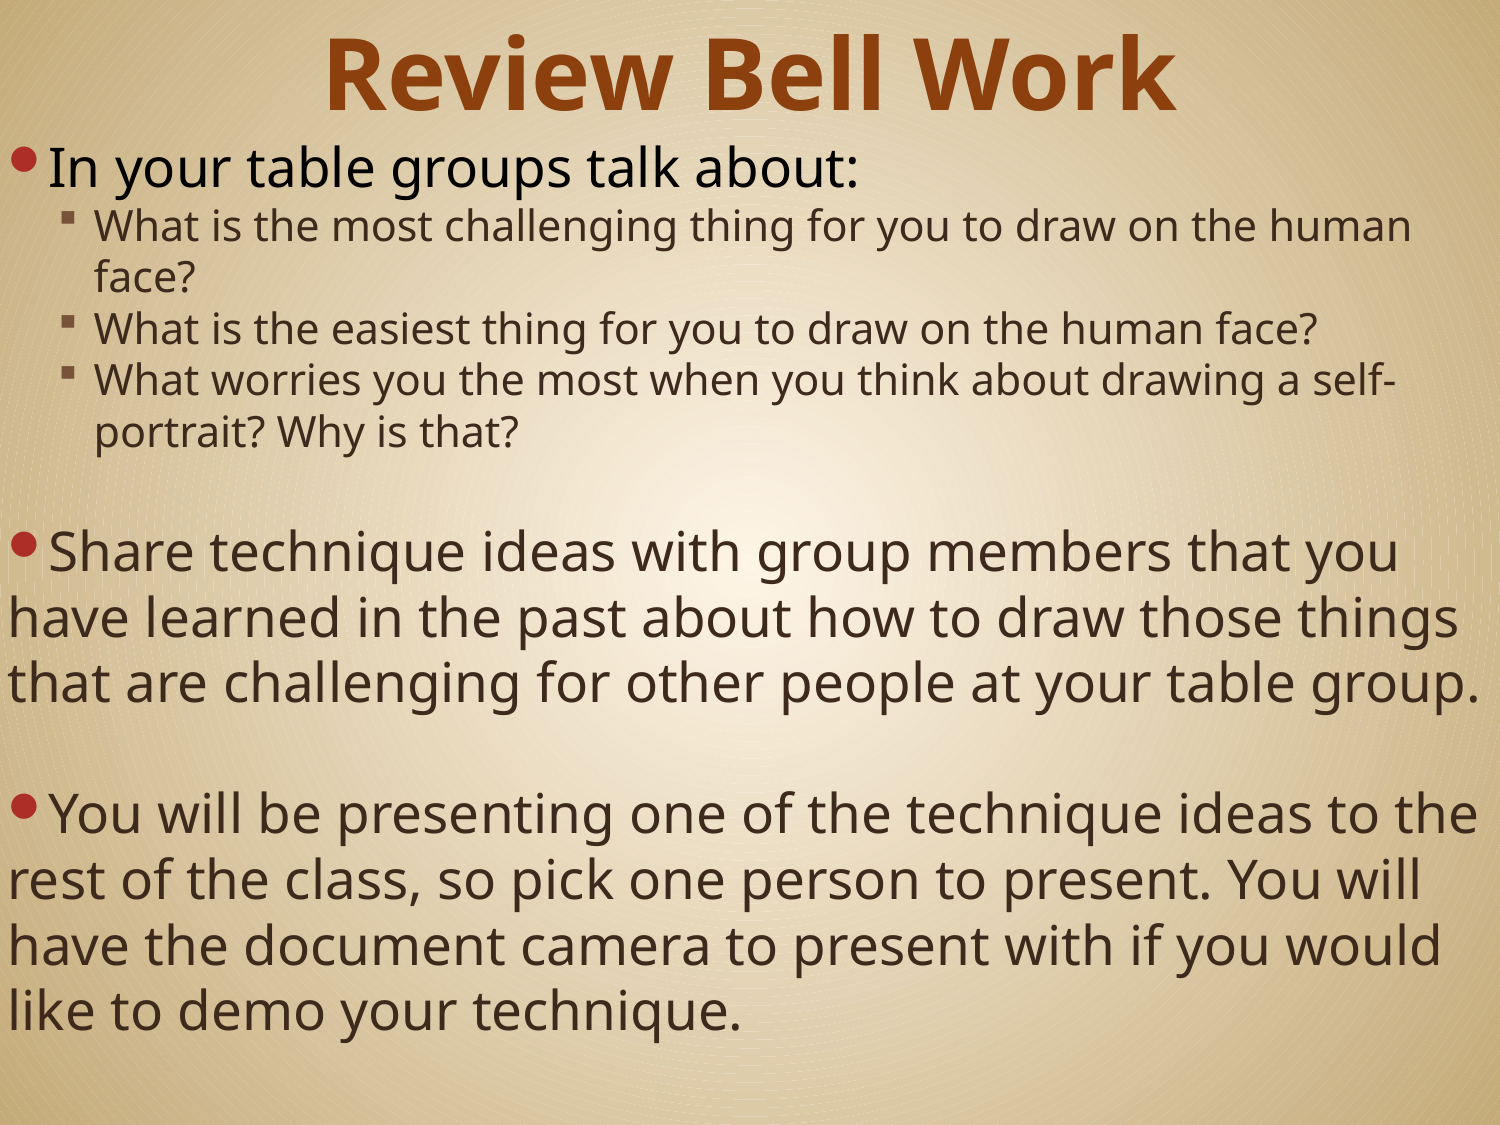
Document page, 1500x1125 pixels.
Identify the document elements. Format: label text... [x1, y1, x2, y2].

list In your table groups talk about: What is the most challenging thing for you to draw on the human face? What is the easiest thing for you to draw on the human face? What worries you the most when you think about drawing a self-portrait? Why is that? Share technique ideas with group members that you have learned in the past about how to draw those things that are challenging for other people at your table group. You will be presenting one of the technique ideas to the rest of the class, so pick one person to present. You will have the document camera to present with if you would like to demo your technique. [0, 125, 1500, 1125]
title Review Bell Work [75, 0, 1425, 125]
